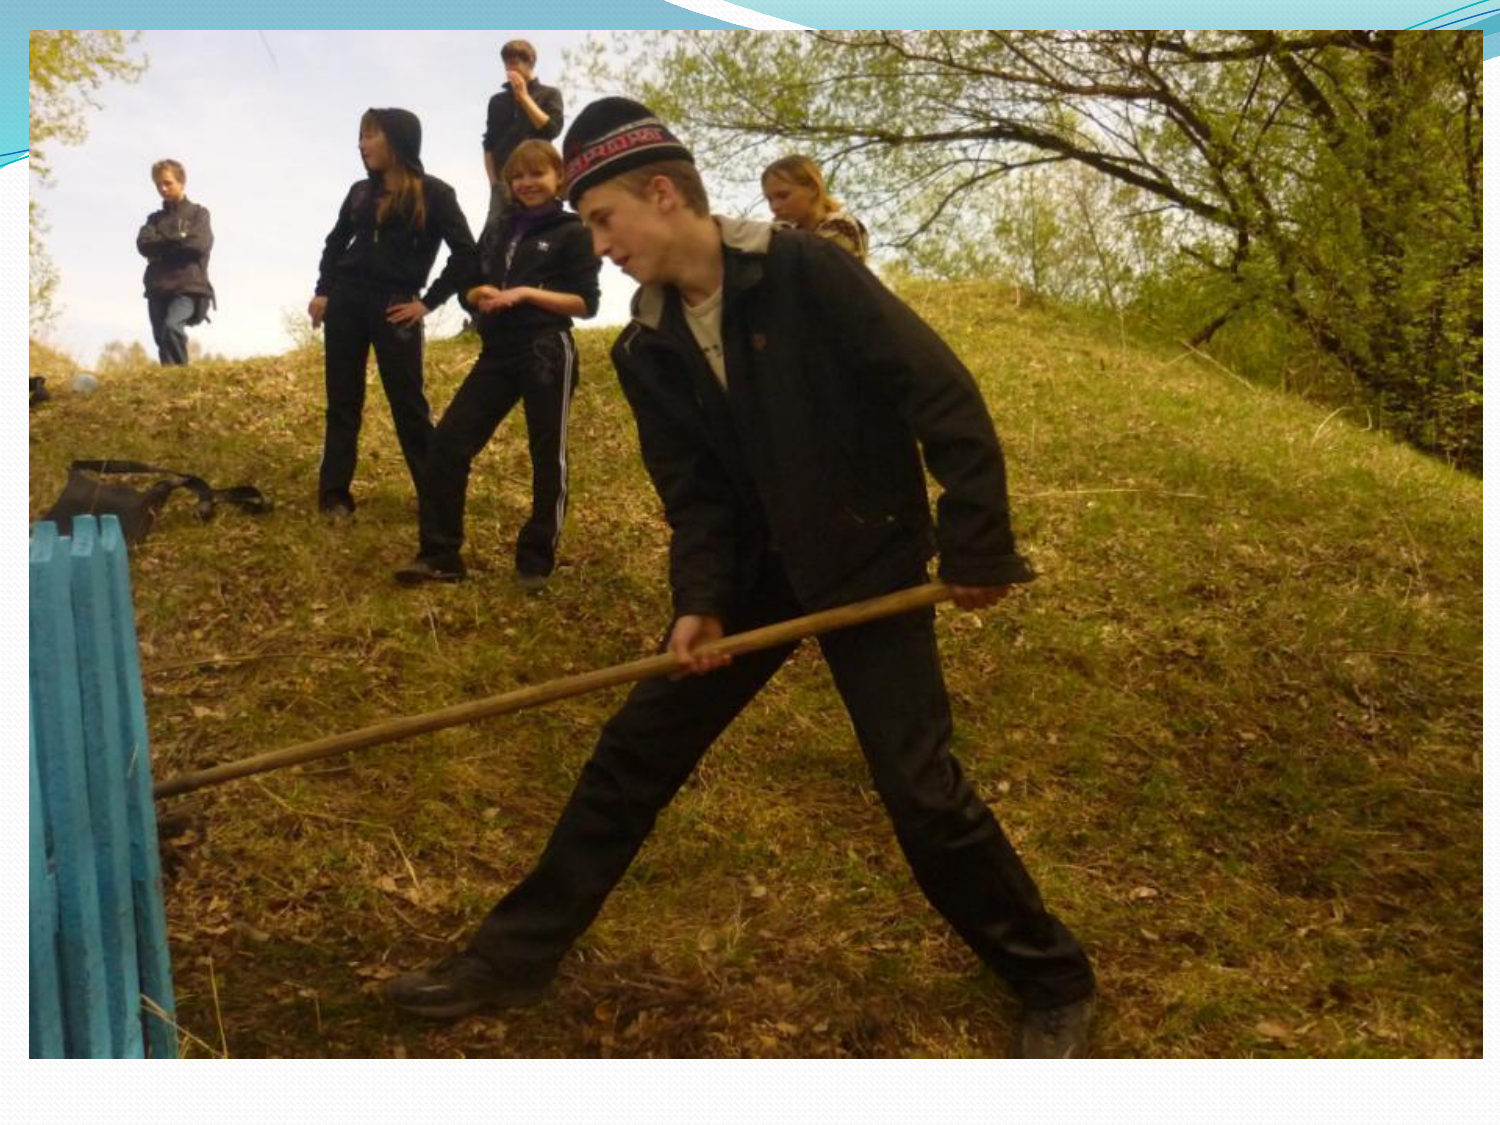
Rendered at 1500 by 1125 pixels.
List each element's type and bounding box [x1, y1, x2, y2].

picture [29, 30, 1483, 1059]
